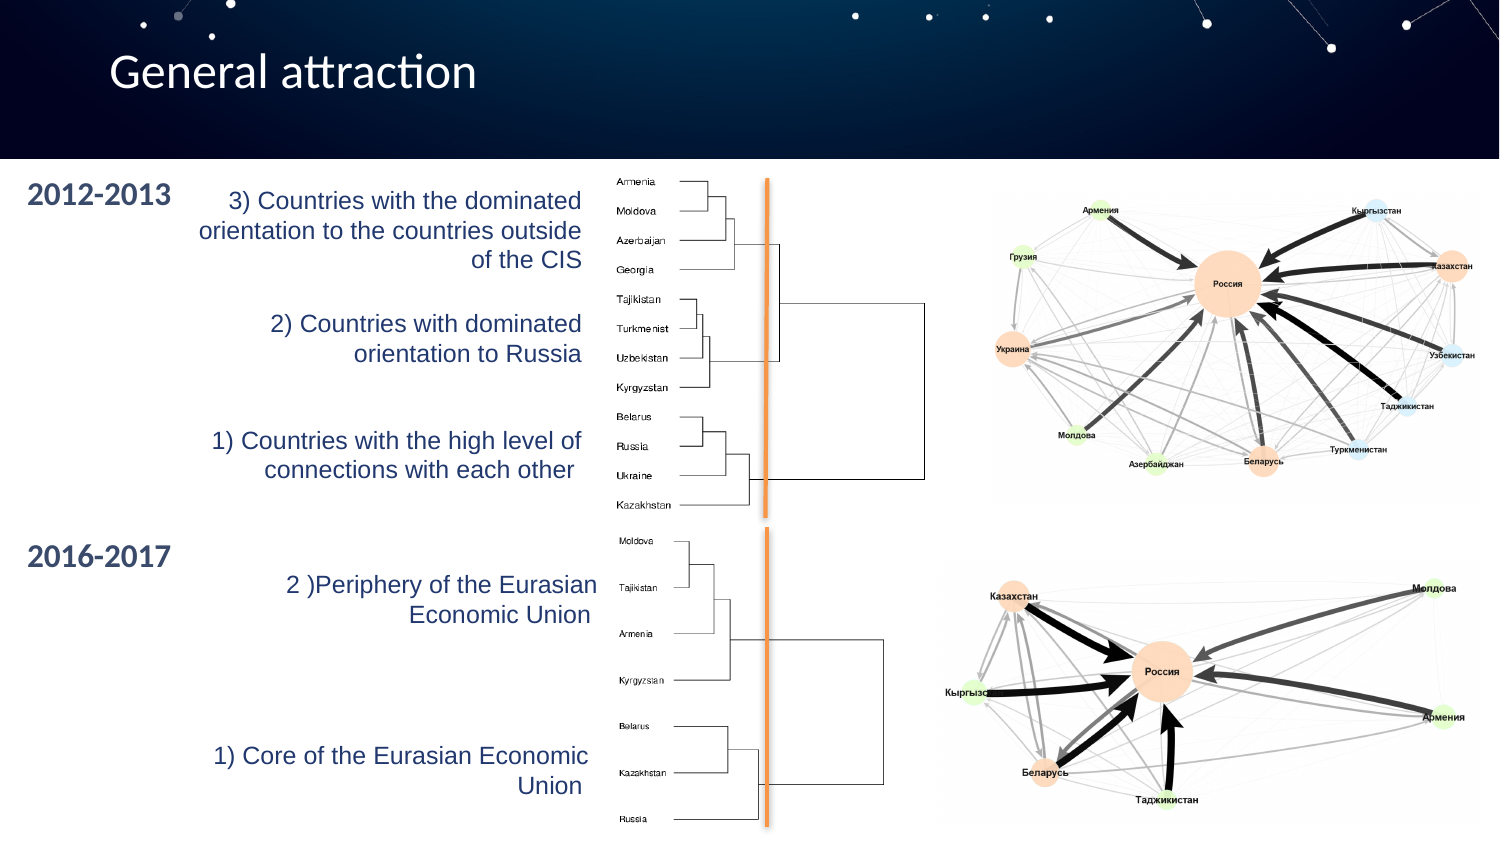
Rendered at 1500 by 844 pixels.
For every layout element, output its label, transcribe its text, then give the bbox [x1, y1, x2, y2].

text_box 2) Countries with dominated orientation to Russia [157, 300, 598, 375]
text_box 2016-2017 [12, 527, 211, 588]
text_box 1) Core of the Eurasian Economic Union [165, 732, 605, 807]
picture [991, 193, 1485, 503]
text_box 2012-2013 [12, 169, 211, 226]
picture [938, 561, 1482, 829]
text_box 2 )Periphery of the Eurasian Economic Union [173, 561, 612, 636]
text_box 1) Countries with the high level of connections with each other [157, 416, 598, 492]
text_box 3) Countries with the dominated orientation to the countries outside of the CIS [157, 176, 598, 282]
picture [0, 0, 1500, 829]
